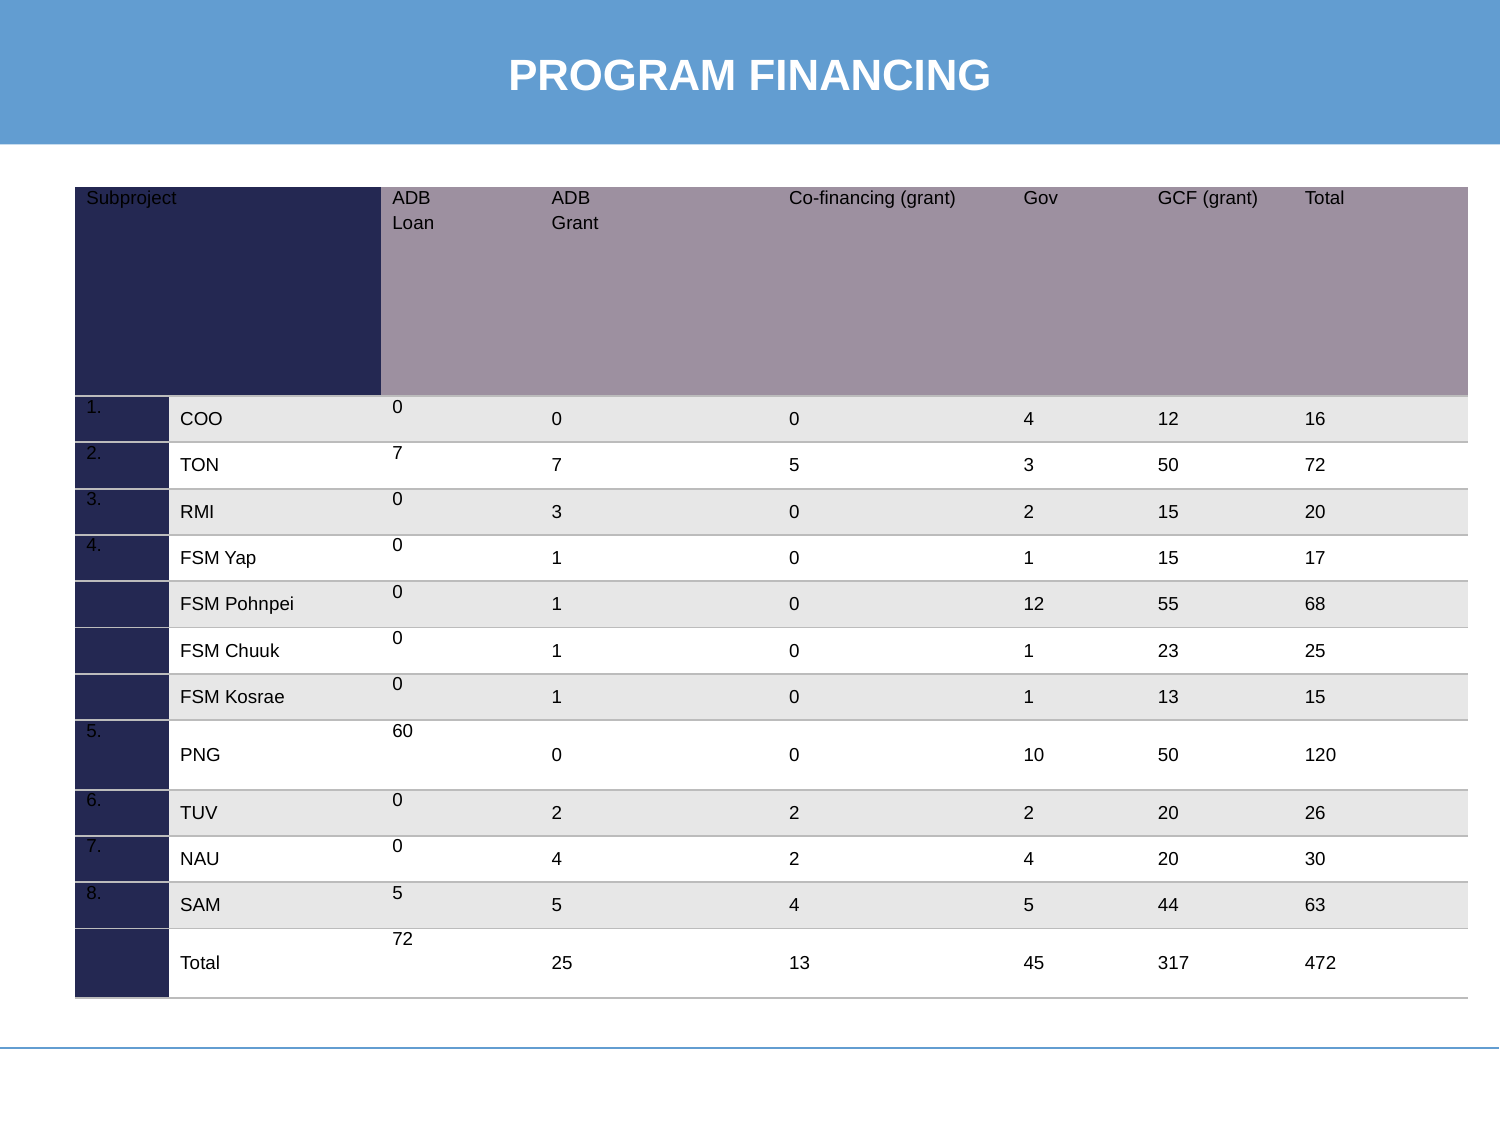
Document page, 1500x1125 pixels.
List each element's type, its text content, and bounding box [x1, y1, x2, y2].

table_cell 15 [1147, 536, 1294, 580]
table_cell 2 [541, 791, 778, 835]
table_cell 0 [778, 721, 1012, 789]
table_cell 1 [1012, 628, 1147, 673]
table_cell 7 [381, 443, 541, 488]
table_cell 6. [75, 791, 169, 835]
table_cell 10 [1012, 721, 1147, 789]
table_header Total [1294, 187, 1436, 395]
table_cell 1 [1012, 536, 1147, 580]
table_cell 0 [541, 721, 778, 789]
table_cell 44 [1147, 883, 1294, 928]
table_cell [75, 628, 169, 673]
table_cell 12 [1147, 397, 1294, 441]
table_cell 0 [381, 490, 541, 534]
table_cell 0 [381, 791, 541, 835]
table_cell 2 [1012, 791, 1147, 835]
table_cell 63 [1294, 883, 1468, 928]
table_cell 1 [541, 536, 778, 580]
table_cell 1 [541, 628, 778, 673]
table_cell [75, 929, 169, 997]
table_cell 1 [541, 582, 778, 627]
table_cell 2 [1012, 490, 1147, 534]
table_cell 3 [541, 490, 778, 534]
table_cell 0 [381, 675, 541, 719]
table_cell RMI [169, 490, 381, 534]
table_cell 50 [1147, 443, 1294, 488]
table_cell 20 [1147, 791, 1294, 835]
table_header GCF (grant) [1147, 187, 1294, 395]
table_cell 13 [1147, 675, 1294, 719]
table_header Co-financing (grant) [778, 187, 1012, 395]
table_cell FSM Chuuk [169, 628, 381, 673]
table_cell 2. [75, 443, 169, 488]
table_cell 3 [1012, 443, 1147, 488]
title Program financing [75, 2, 1425, 145]
table_cell 45 [1012, 929, 1147, 997]
table_cell 25 [1294, 628, 1468, 673]
table_cell 15 [1294, 675, 1468, 719]
table_header Gov [1012, 187, 1147, 395]
table_cell [75, 582, 169, 627]
table_cell 0 [778, 675, 1012, 719]
table_cell 20 [1294, 490, 1468, 534]
table_cell 7. [75, 837, 169, 881]
table_cell 0 [541, 397, 778, 441]
table_cell 20 [1147, 837, 1294, 881]
table_cell 8. [75, 883, 169, 928]
table_cell 7 [541, 443, 778, 488]
table_cell 3. [75, 490, 169, 534]
table_cell 120 [1294, 721, 1468, 789]
table_cell FSM Kosrae [169, 675, 381, 719]
table_cell 30 [1294, 837, 1468, 881]
table_cell 4 [778, 883, 1012, 928]
table_cell 0 [778, 397, 1012, 441]
table_cell 72 [1294, 443, 1468, 488]
table_cell 0 [778, 582, 1012, 627]
table_cell 4 [1012, 397, 1147, 441]
table_cell FSM Yap [169, 536, 381, 580]
table_cell 25 [541, 929, 778, 997]
table_cell FSM Pohnpei [169, 582, 381, 627]
table_cell 0 [778, 628, 1012, 673]
table_cell 16 [1294, 397, 1468, 441]
table_cell 1 [1012, 675, 1147, 719]
table_cell 50 [1147, 721, 1294, 789]
table_cell 0 [381, 397, 541, 441]
table_cell 13 [778, 929, 1012, 997]
table_cell 0 [381, 536, 541, 580]
table_cell Total [169, 929, 381, 997]
table_header Subproject [75, 187, 381, 395]
table_cell 472 [1294, 929, 1468, 997]
table_cell 23 [1147, 628, 1294, 673]
table_cell 17 [1294, 536, 1468, 580]
table_cell 5 [778, 443, 1012, 488]
table_header [1436, 187, 1468, 395]
table_cell PNG [169, 721, 381, 789]
table_cell 5. [75, 721, 169, 789]
table_cell TUV [169, 791, 381, 835]
table_cell NAU [169, 837, 381, 881]
table_cell TON [169, 443, 381, 488]
table_cell 5 [1012, 883, 1147, 928]
table_header ADB Grant [541, 187, 778, 395]
table_cell 55 [1147, 582, 1294, 627]
table_cell 1 [541, 675, 778, 719]
table_cell 5 [381, 883, 541, 928]
table_cell 72 [381, 929, 541, 997]
table_cell 4 [1012, 837, 1147, 881]
table_cell 317 [1147, 929, 1294, 997]
table_cell 0 [381, 628, 541, 673]
table_cell [75, 675, 169, 719]
table_cell SAM [169, 883, 381, 928]
table_cell 1. [75, 397, 169, 441]
table_cell COO [169, 397, 381, 441]
table_cell 60 [381, 721, 541, 789]
table_cell 2 [778, 837, 1012, 881]
table_cell 4 [541, 837, 778, 881]
table_header ADB Loan [381, 187, 541, 395]
table_cell 4. [75, 536, 169, 580]
table_cell 2 [778, 791, 1012, 835]
table_cell 12 [1012, 582, 1147, 627]
table_cell 5 [541, 883, 778, 928]
table_cell 15 [1147, 490, 1294, 534]
table_cell 26 [1294, 791, 1468, 835]
table_cell 0 [778, 490, 1012, 534]
table_cell 0 [778, 536, 1012, 580]
table_cell 0 [381, 837, 541, 881]
table_cell 0 [381, 582, 541, 627]
table_cell 68 [1294, 582, 1468, 627]
